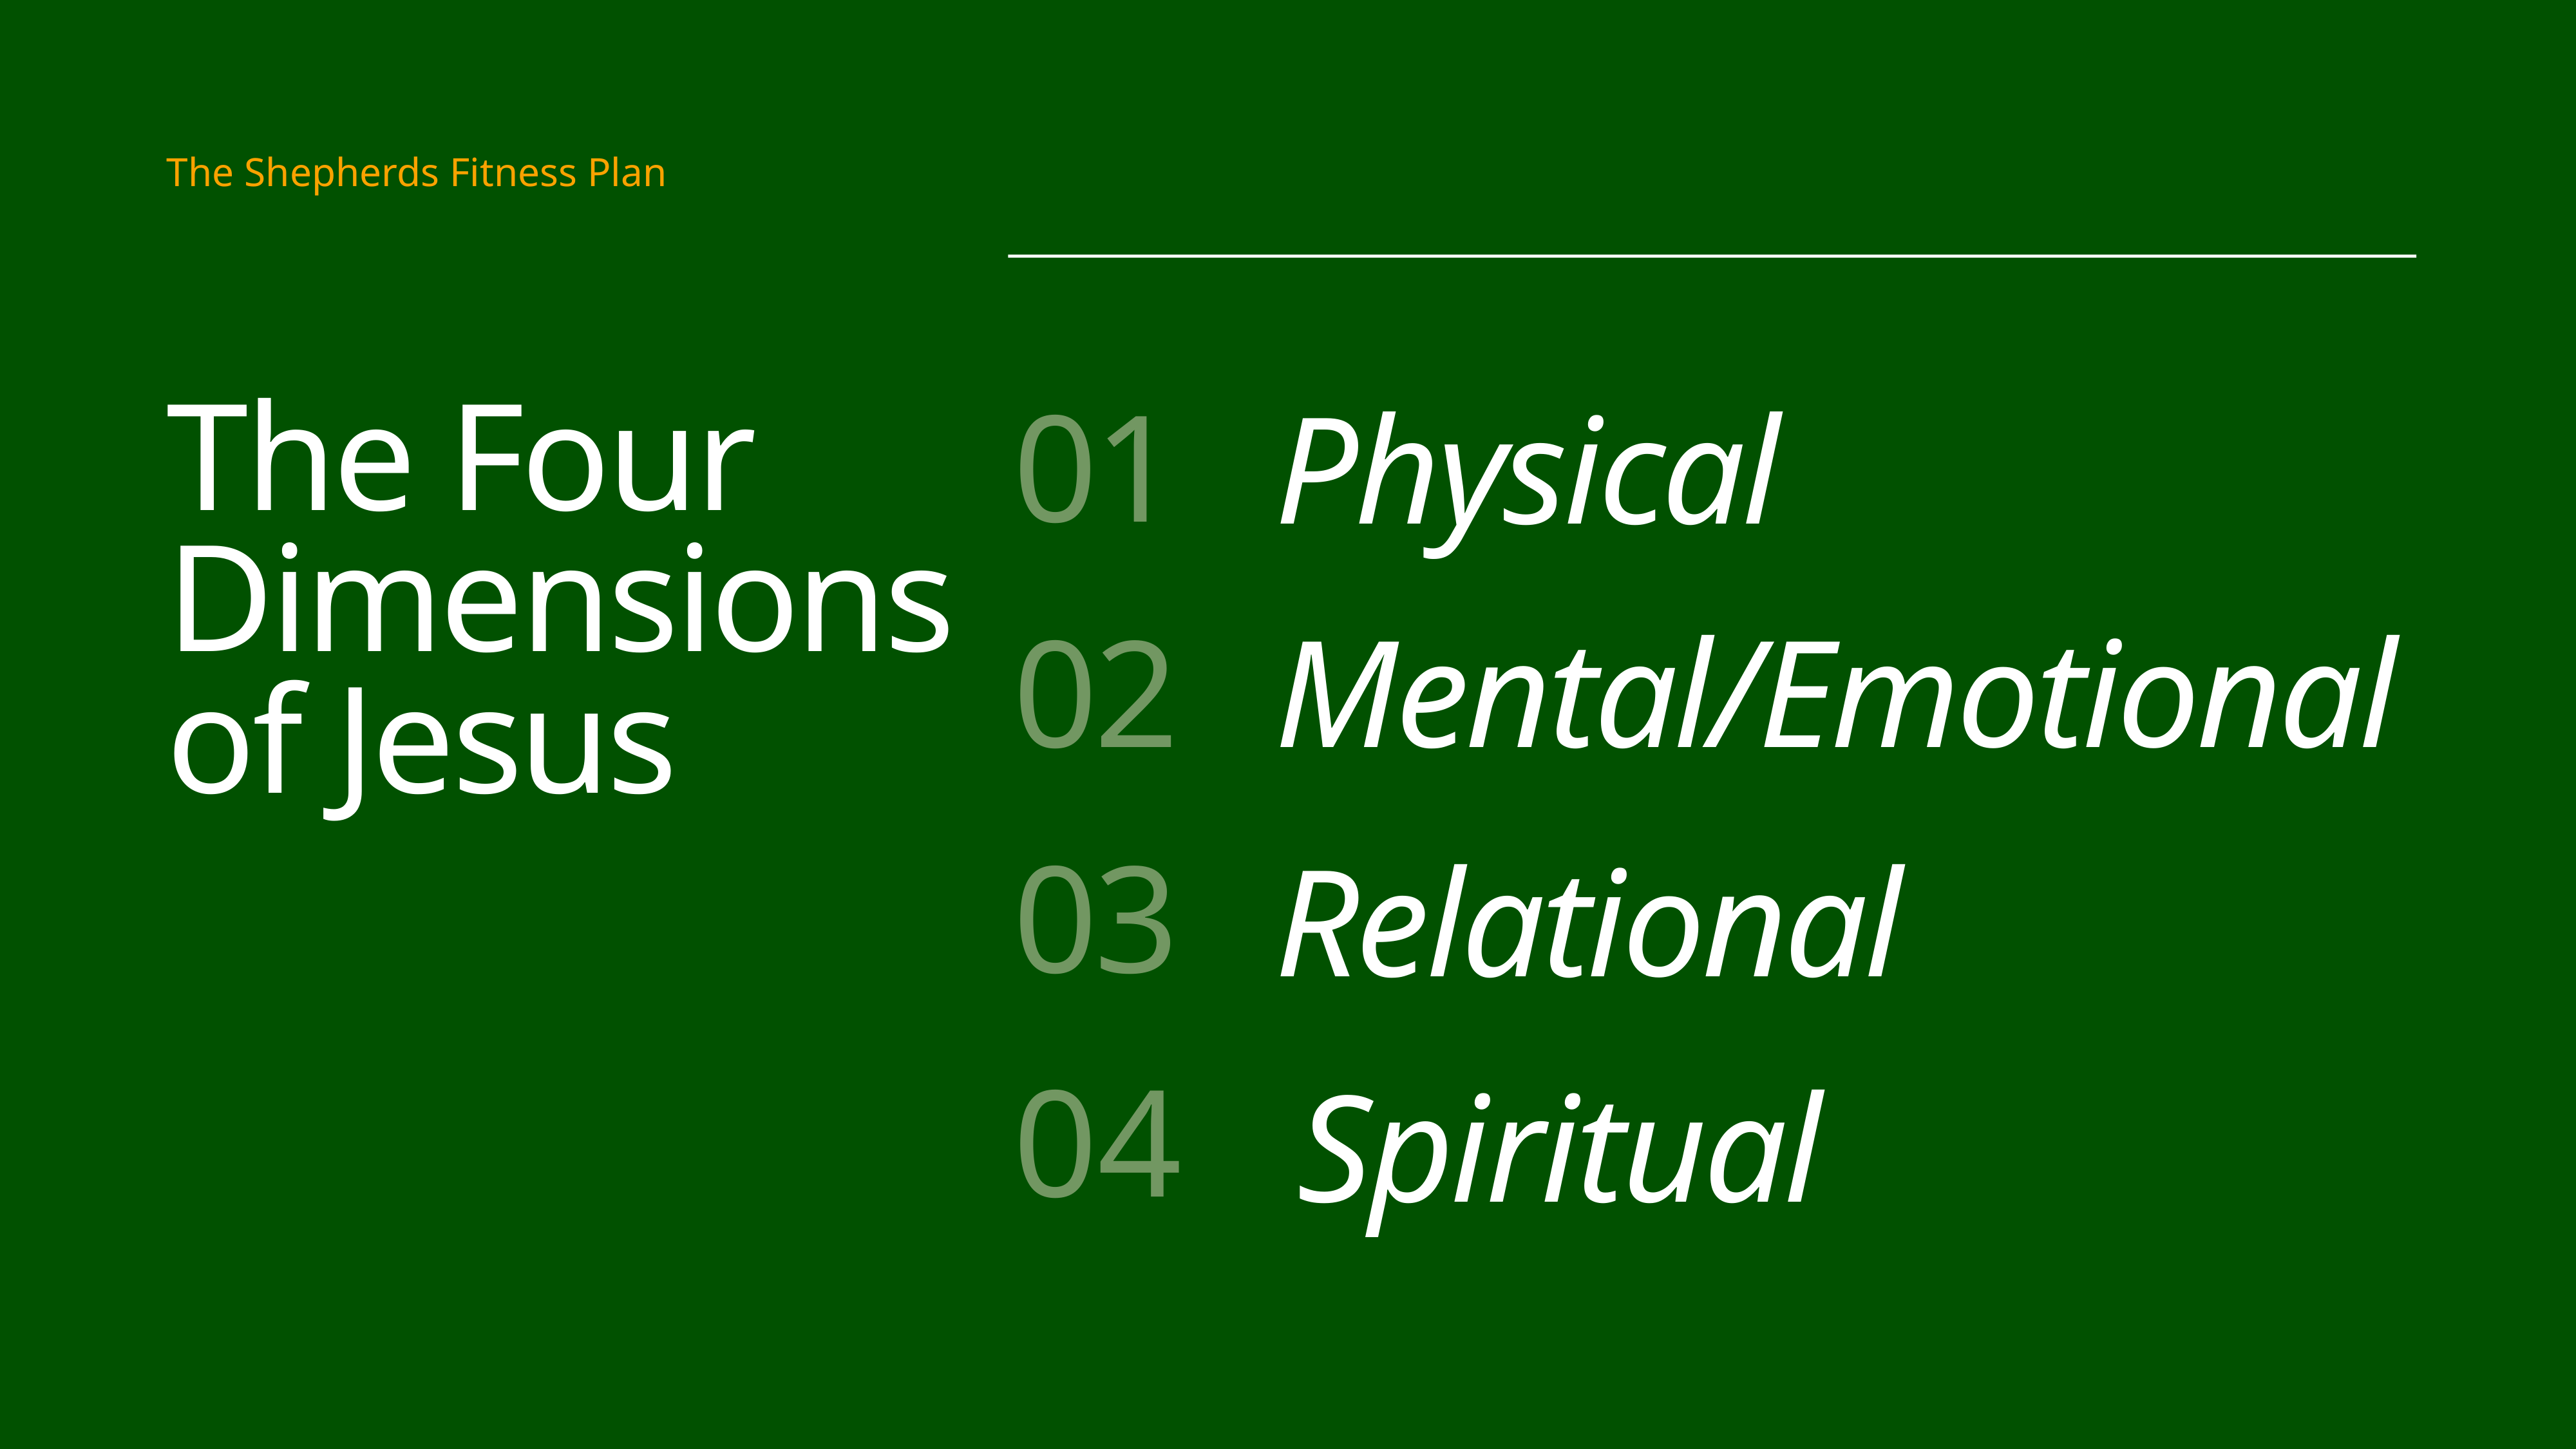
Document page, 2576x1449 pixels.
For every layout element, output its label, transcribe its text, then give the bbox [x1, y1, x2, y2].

text_box Physical [1269, 419, 2362, 554]
text_box 03 [1008, 868, 1293, 1003]
text_box 01 [1008, 417, 1293, 553]
text_box Spiritual [1292, 1097, 2384, 1233]
text_box The Shepherds Fitness Plan [159, 139, 788, 202]
text_box Mental/Emotional [1293, 643, 2553, 778]
text_box 04 [1008, 1092, 1293, 1227]
text_box 02 [1008, 643, 1293, 778]
text_box The Four Dimensions of Jesus [159, 389, 1063, 829]
text_box Relational [1269, 872, 2362, 1007]
text_box [1008, 254, 2417, 258]
